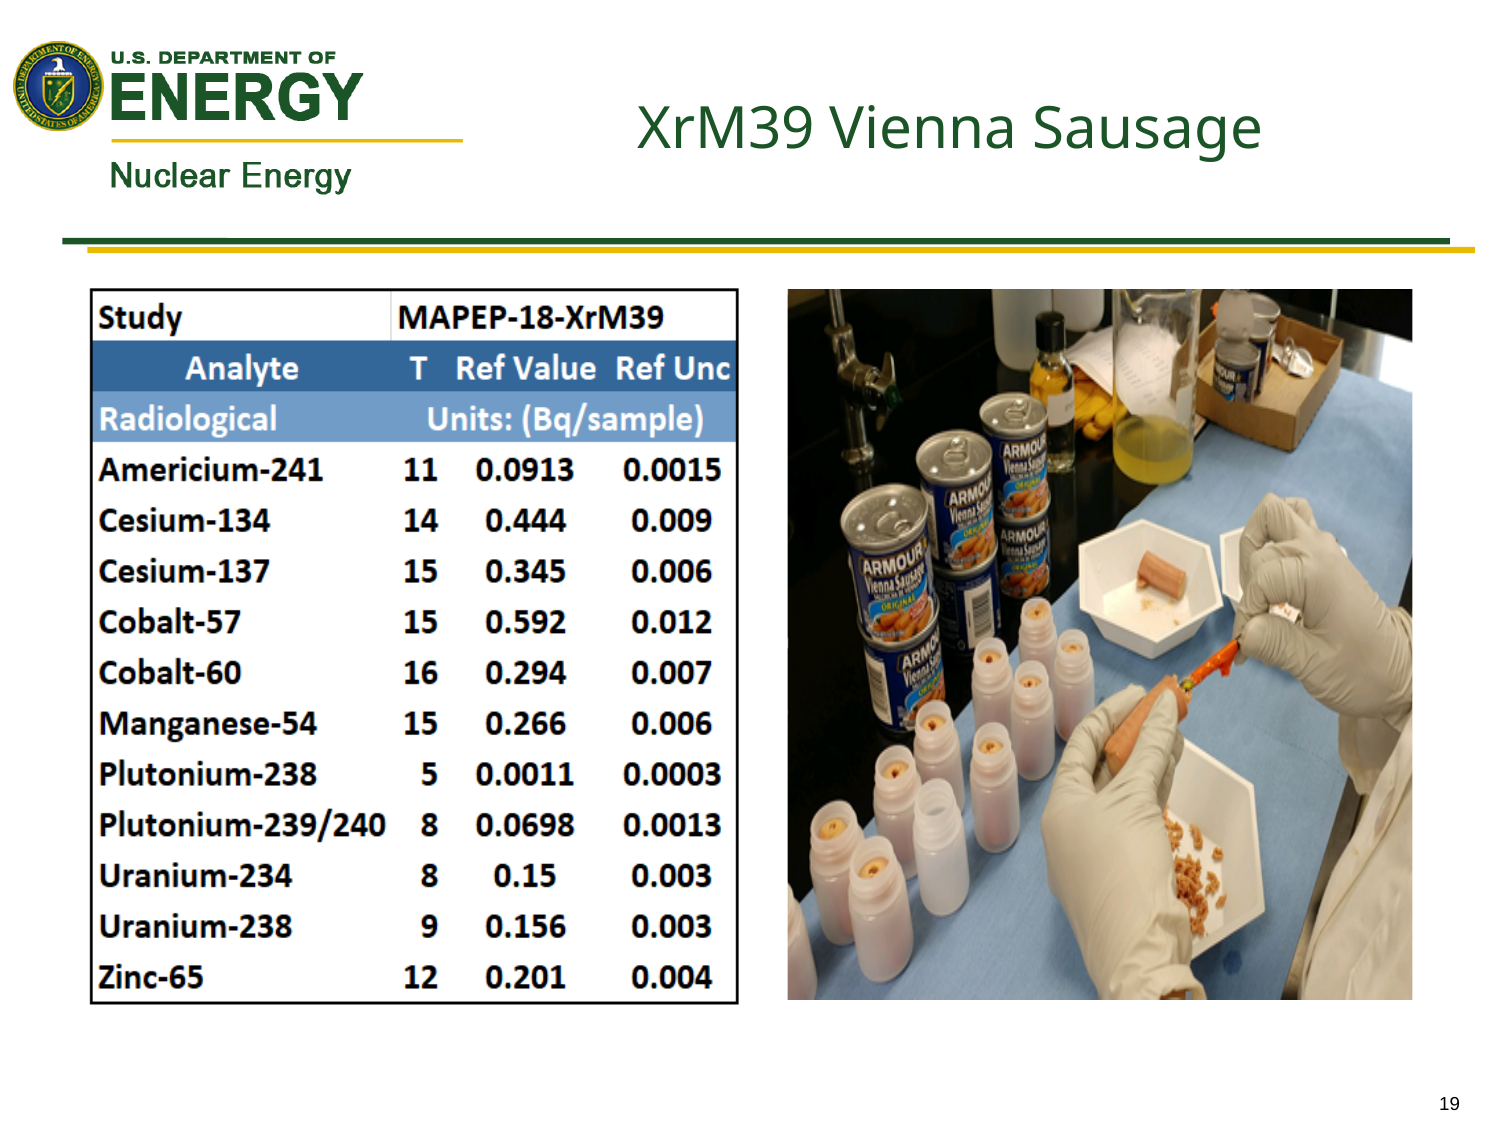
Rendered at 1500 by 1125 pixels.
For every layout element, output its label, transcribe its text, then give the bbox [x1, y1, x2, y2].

picture [74, 274, 754, 1026]
picture [787, 288, 1413, 1001]
picture [12, 14, 463, 263]
title XrM39 Vienna Sausage [474, 24, 1426, 226]
